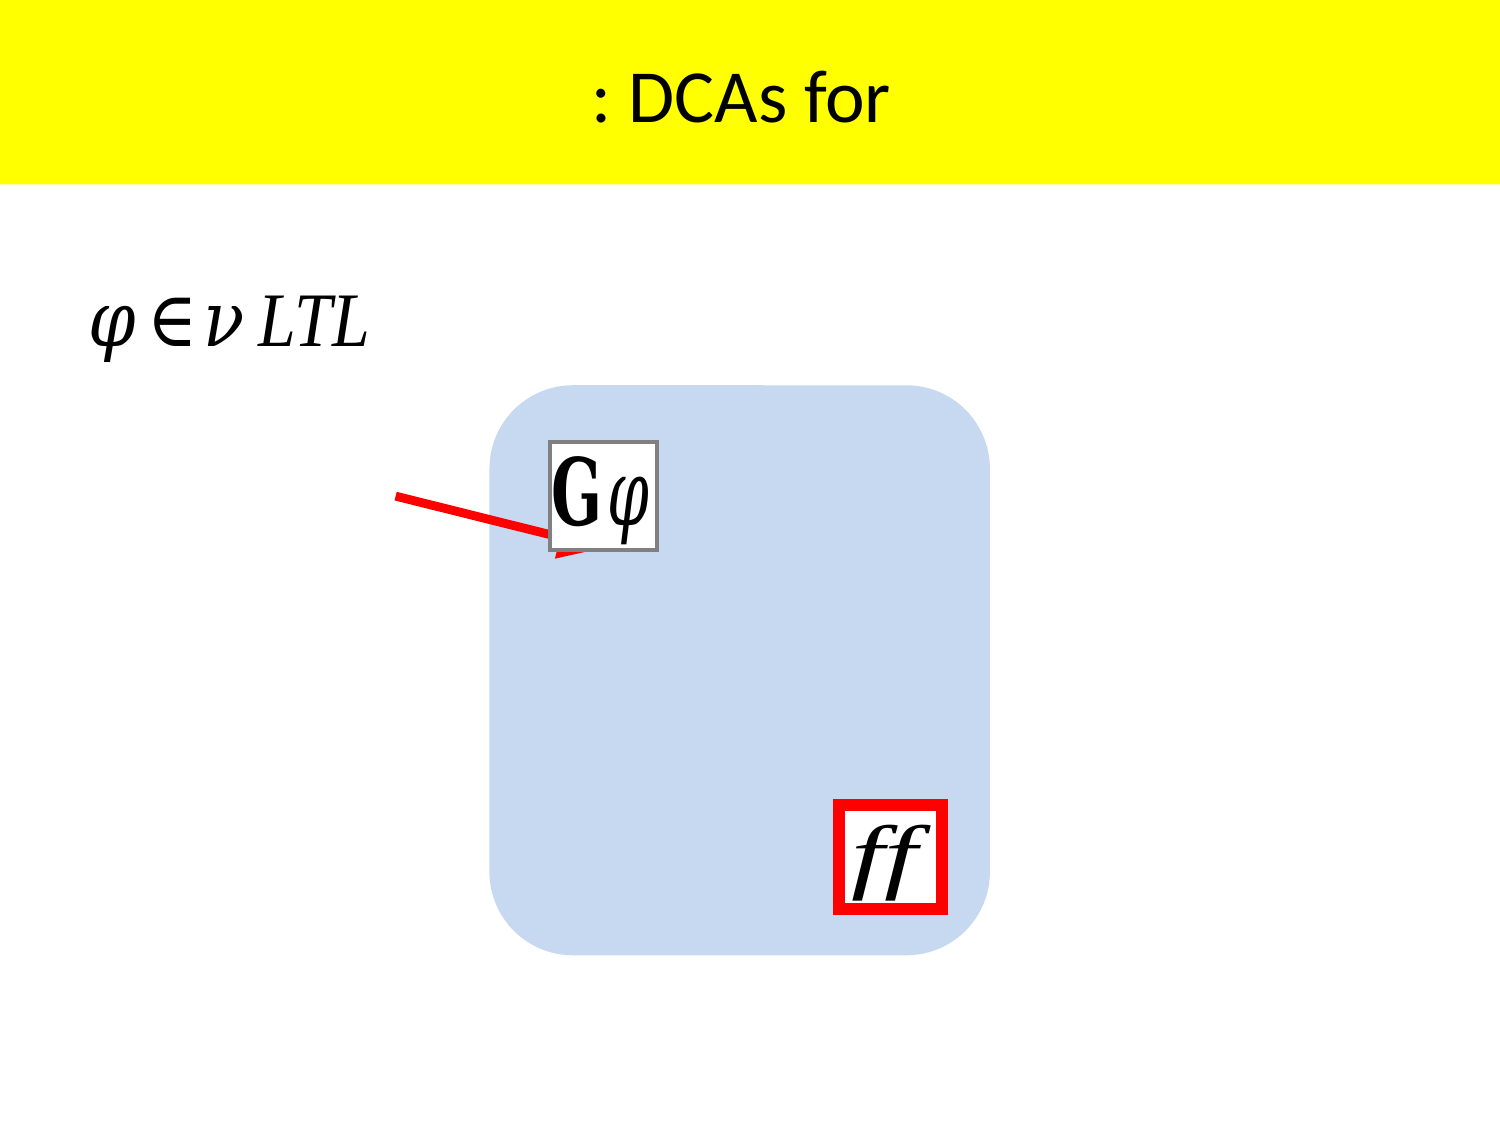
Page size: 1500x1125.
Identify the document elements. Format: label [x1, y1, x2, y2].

text_box [395, 385, 991, 956]
